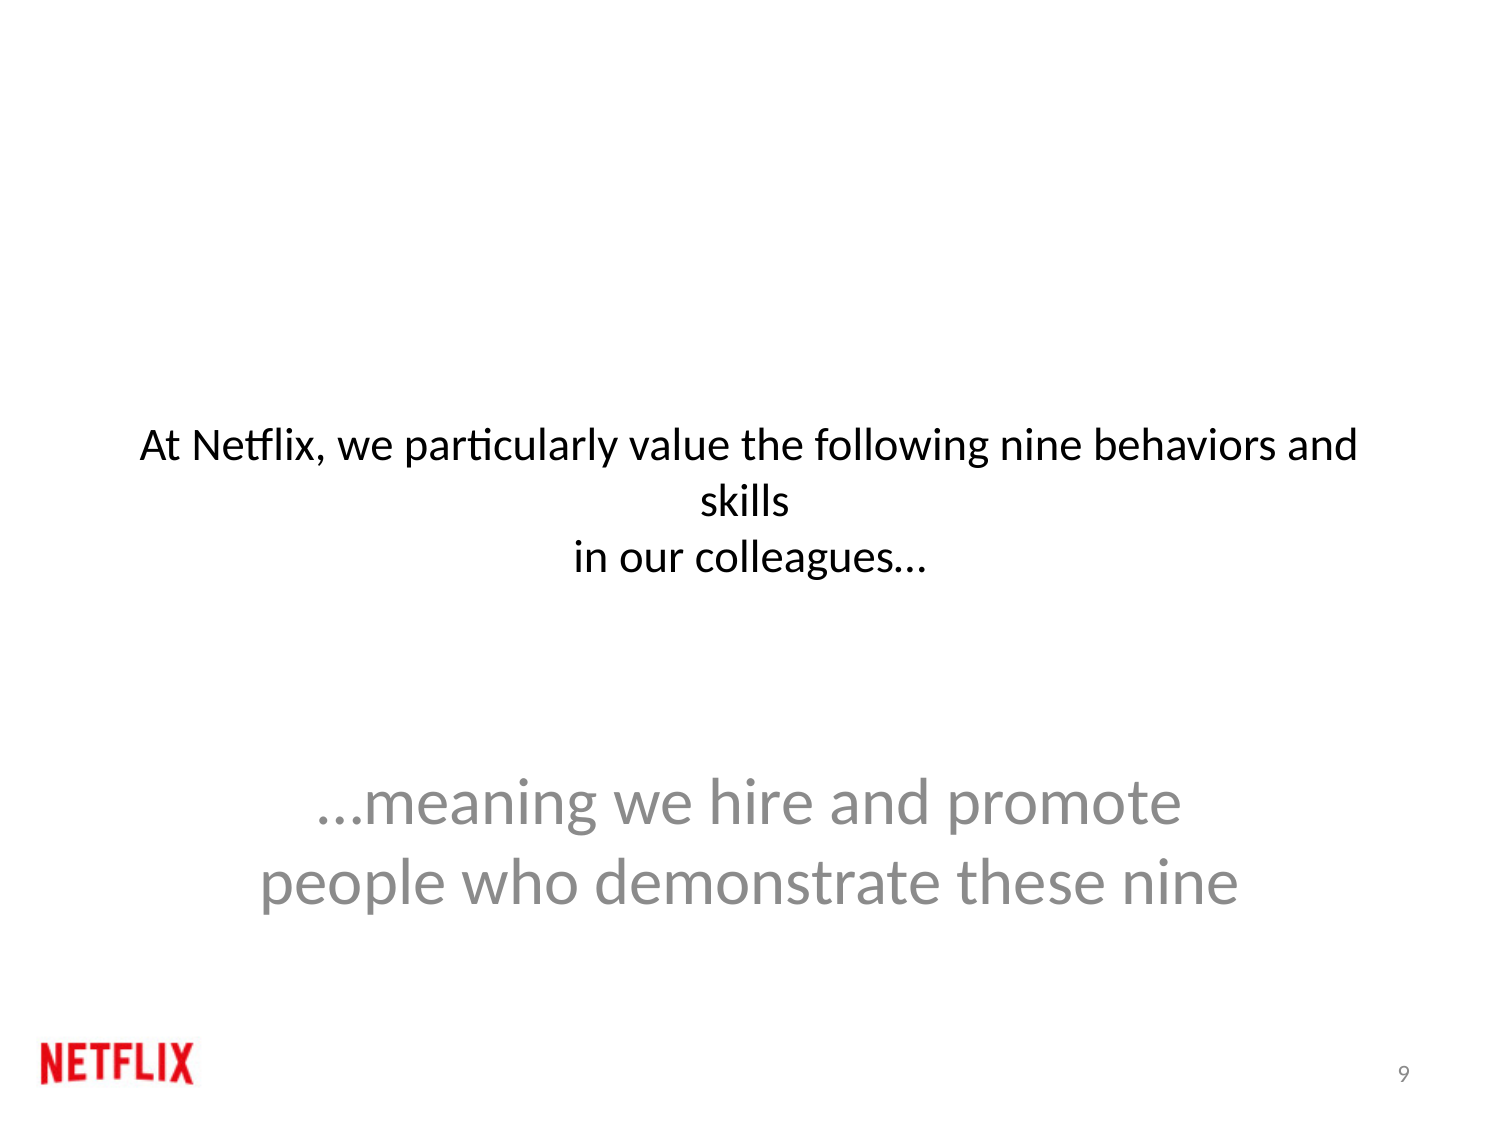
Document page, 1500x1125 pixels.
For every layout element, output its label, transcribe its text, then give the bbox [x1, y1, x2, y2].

title At Netflix, we particularly value the following nine behaviors and skills in our colleagues… [112, 349, 1388, 591]
picture [24, 1024, 211, 1104]
slide_number 9 [1074, 1042, 1425, 1103]
subtitle …meaning we hire and promote people who demonstrate these nine [225, 750, 1275, 1038]
